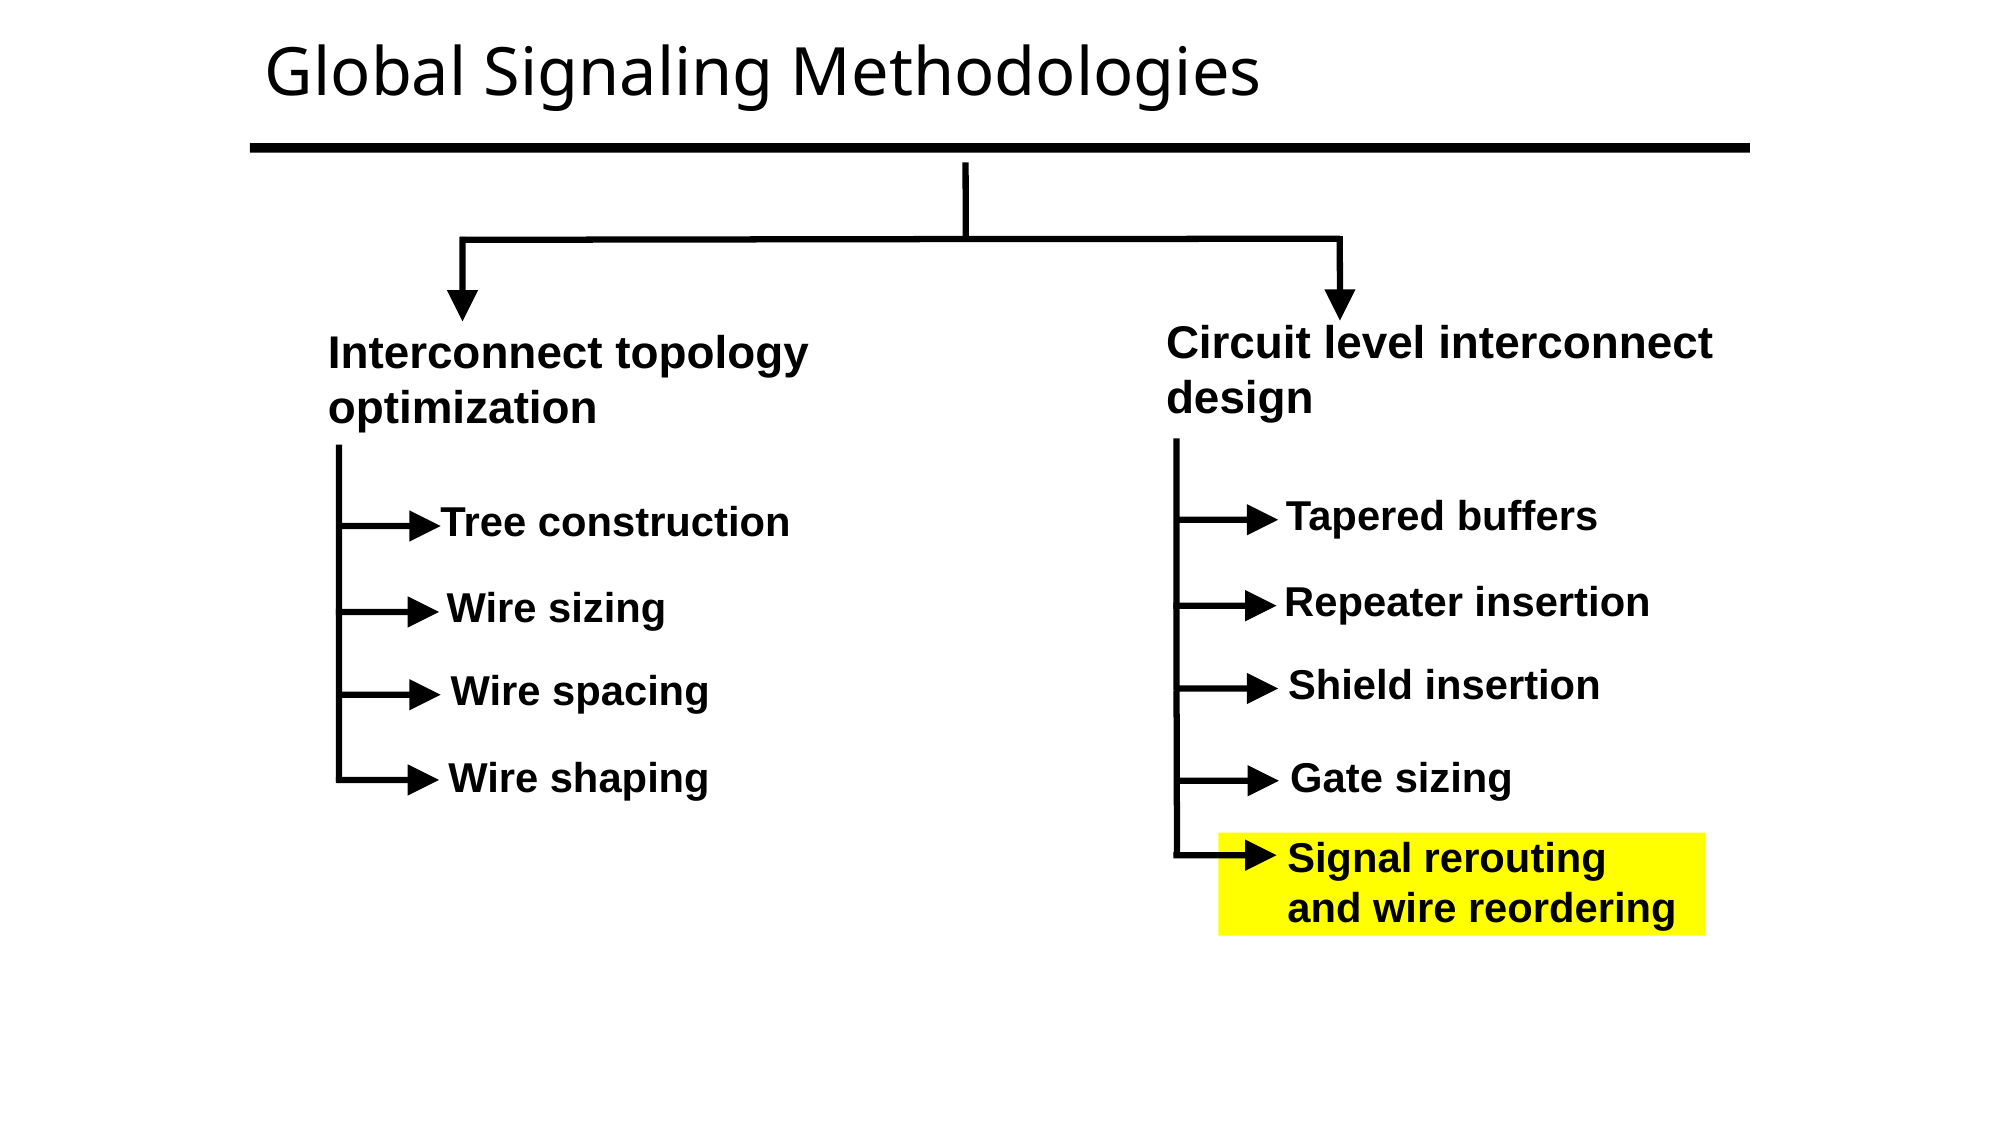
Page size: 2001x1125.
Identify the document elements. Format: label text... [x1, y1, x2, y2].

text_box Interconnect topology optimization [313, 315, 1032, 441]
text_box Wire shaping [433, 743, 856, 808]
text_box Shield insertion [1273, 650, 1696, 715]
text_box [337, 684, 435, 706]
text_box Wire sizing [431, 573, 854, 639]
text_box [335, 769, 433, 791]
text_box [1218, 832, 1272, 855]
text_box [452, 236, 473, 315]
text_box Wire spacing [435, 656, 858, 722]
text_box [1329, 236, 1351, 305]
text_box Tree construction [425, 487, 848, 553]
text_box [1173, 595, 1269, 617]
text_box [1175, 770, 1275, 792]
text_box [1174, 509, 1271, 531]
text_box [1174, 678, 1273, 699]
text_box Gate sizing [1275, 743, 1698, 809]
text_box [1218, 856, 1272, 936]
text_box [335, 601, 431, 623]
text_box Repeater insertion [1269, 567, 1692, 633]
text_box [337, 515, 425, 537]
text_box Circuit level interconnect design [1151, 305, 1769, 431]
text_box Tapered buffers [1271, 481, 1693, 547]
text_box Signal rerouting and wire reordering [1272, 823, 1695, 938]
text_box [1695, 832, 1706, 936]
title Global Signaling Methodologies [249, 0, 1750, 147]
text_box [1173, 844, 1272, 866]
